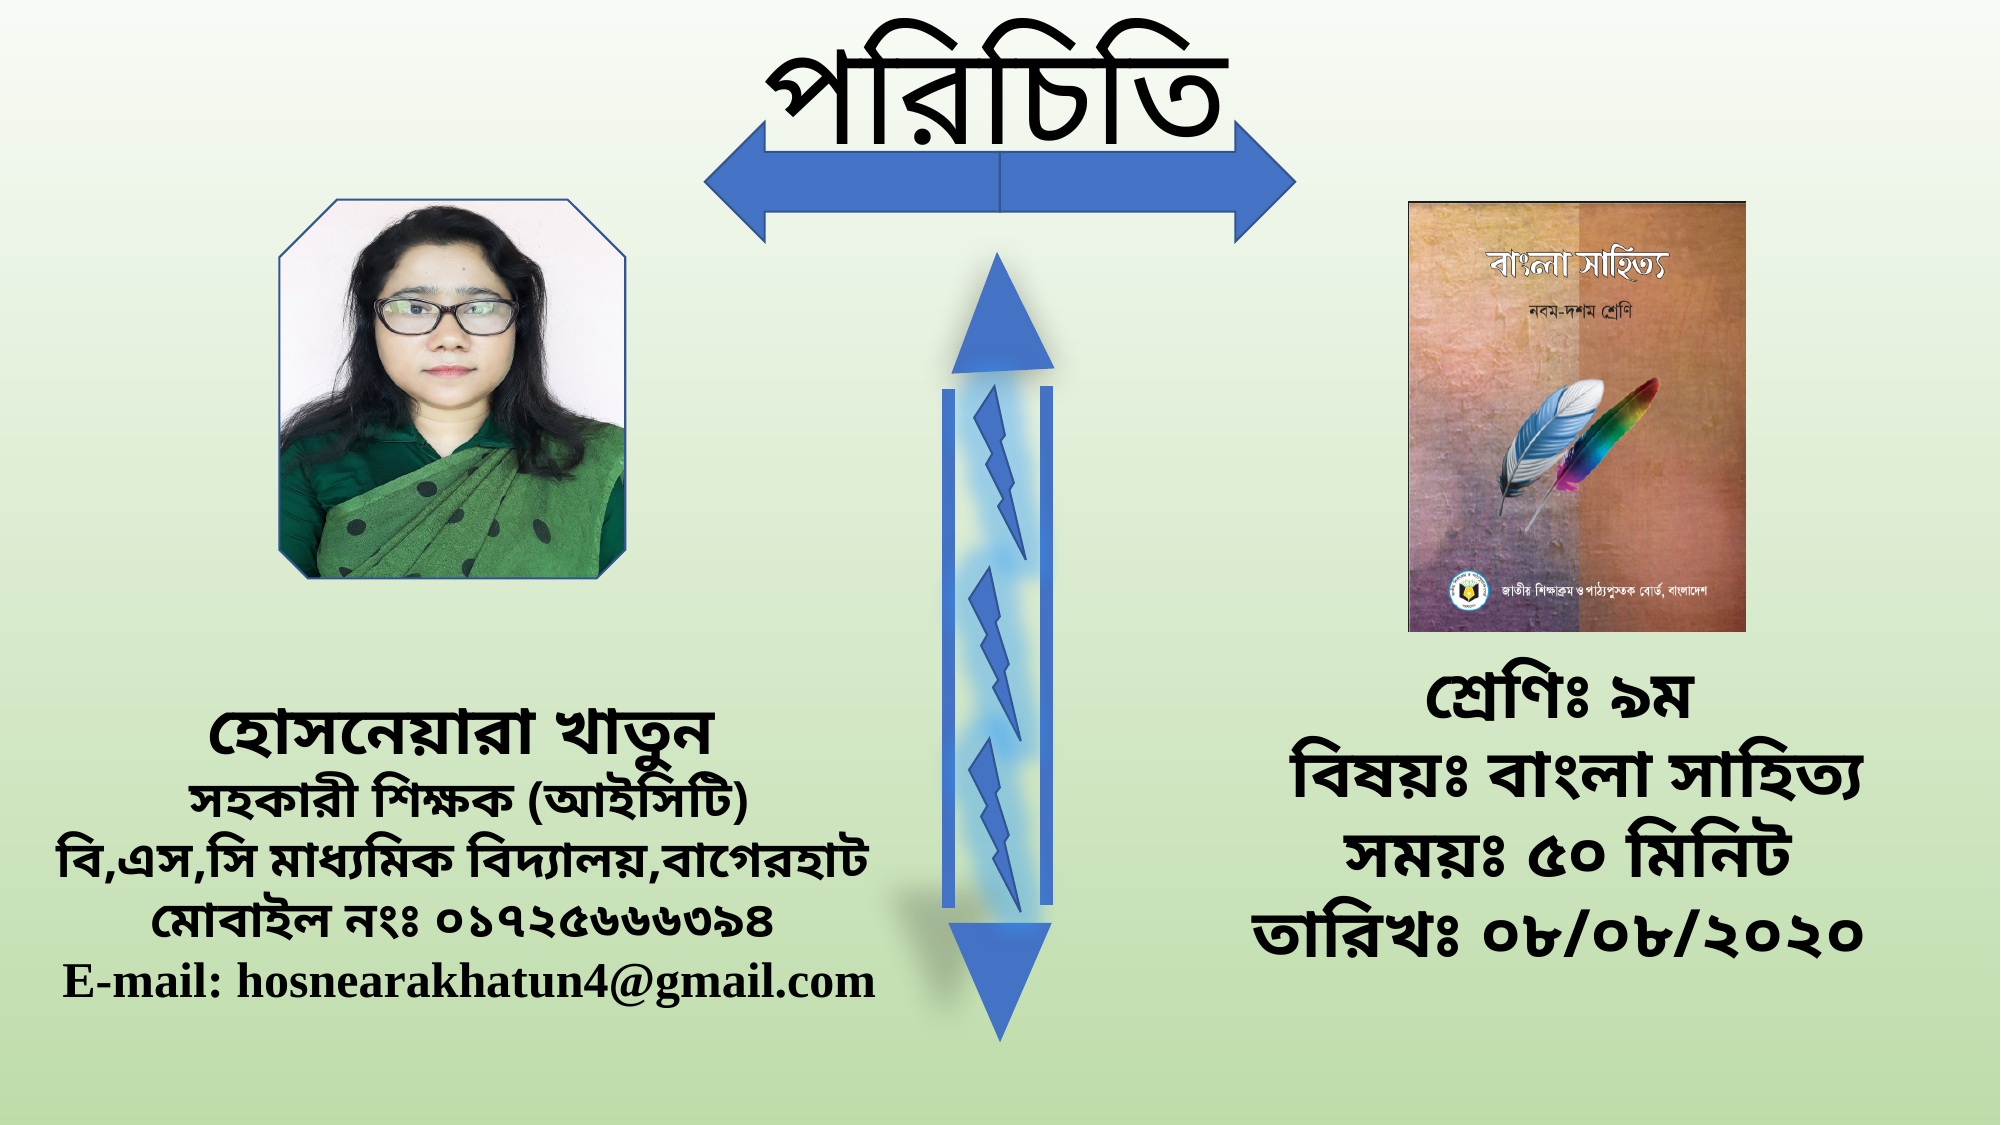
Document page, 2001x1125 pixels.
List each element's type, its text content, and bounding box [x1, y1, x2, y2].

picture [1408, 201, 1746, 632]
text_box [949, 249, 1057, 375]
text_box [972, 383, 1027, 561]
text_box [967, 564, 1016, 712]
text_box পরিচিতি [422, 0, 1578, 180]
text_box [998, 119, 1297, 244]
text_box শ্রেণিঃ ৯ম বিষয়ঃ বাংলা সাহিত্য সময়ঃ ৫০ মিনিট তারিখঃ ০৮/০৮/২০২০ [1178, 643, 1976, 979]
text_box [967, 735, 1022, 913]
text_box [278, 198, 627, 580]
text_box [946, 921, 1049, 1045]
text_box হোসনেয়ারা খাতুন সহকারী শিক্ষক (আইসিটি) বি,এস,সি মাধ্যমিক বিদ্যালয়,বাগেরহাট মোবাইল নংঃ ০১৭২৫৬৬৬৩৯৪ E-mail: hosnearakhatun4@gmail.com [24, 680, 915, 1015]
text_box [703, 119, 998, 244]
